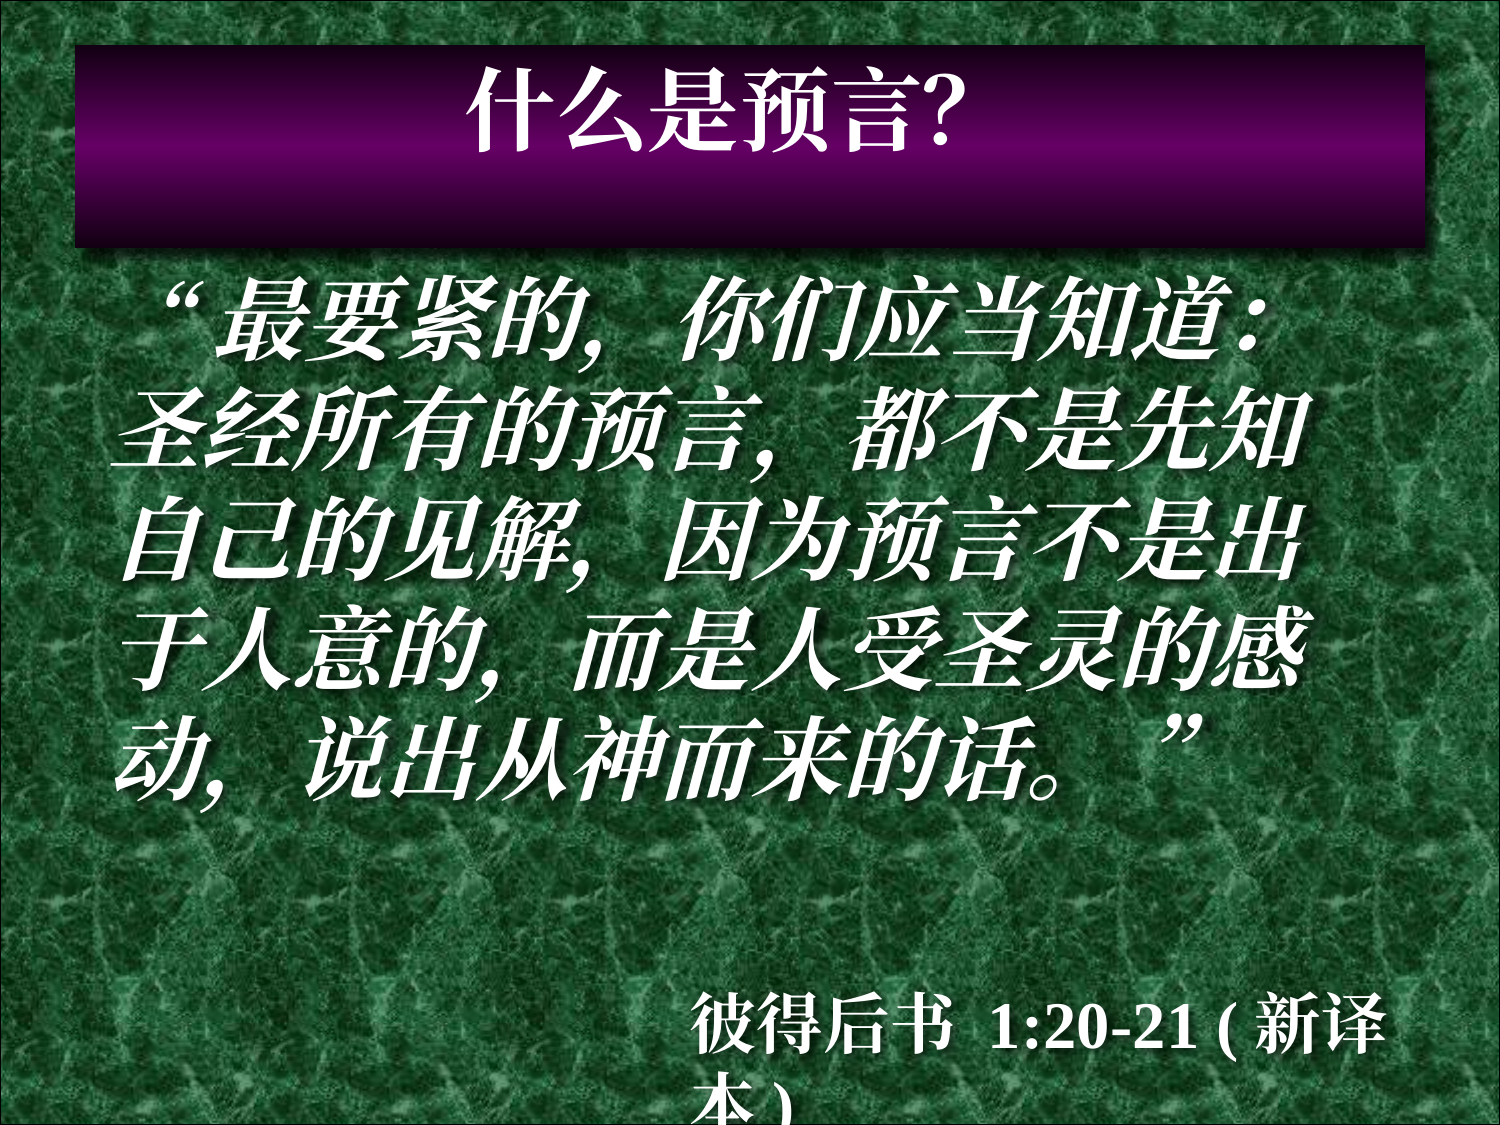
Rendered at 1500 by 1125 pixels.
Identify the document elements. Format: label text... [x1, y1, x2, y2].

text_box “最要紧的，你们应当知道：圣经所有的预言，都不是先知自己的见解，因为预言不是出于人意的，而是人受圣灵的感动，说出从神而来的话。 ” [93, 268, 1407, 820]
text_box [0, 0, 1500, 1125]
text_box 彼得后书 1:20-21 (新译本) [675, 974, 1475, 1125]
title 什么是预言？ [75, 45, 1425, 248]
